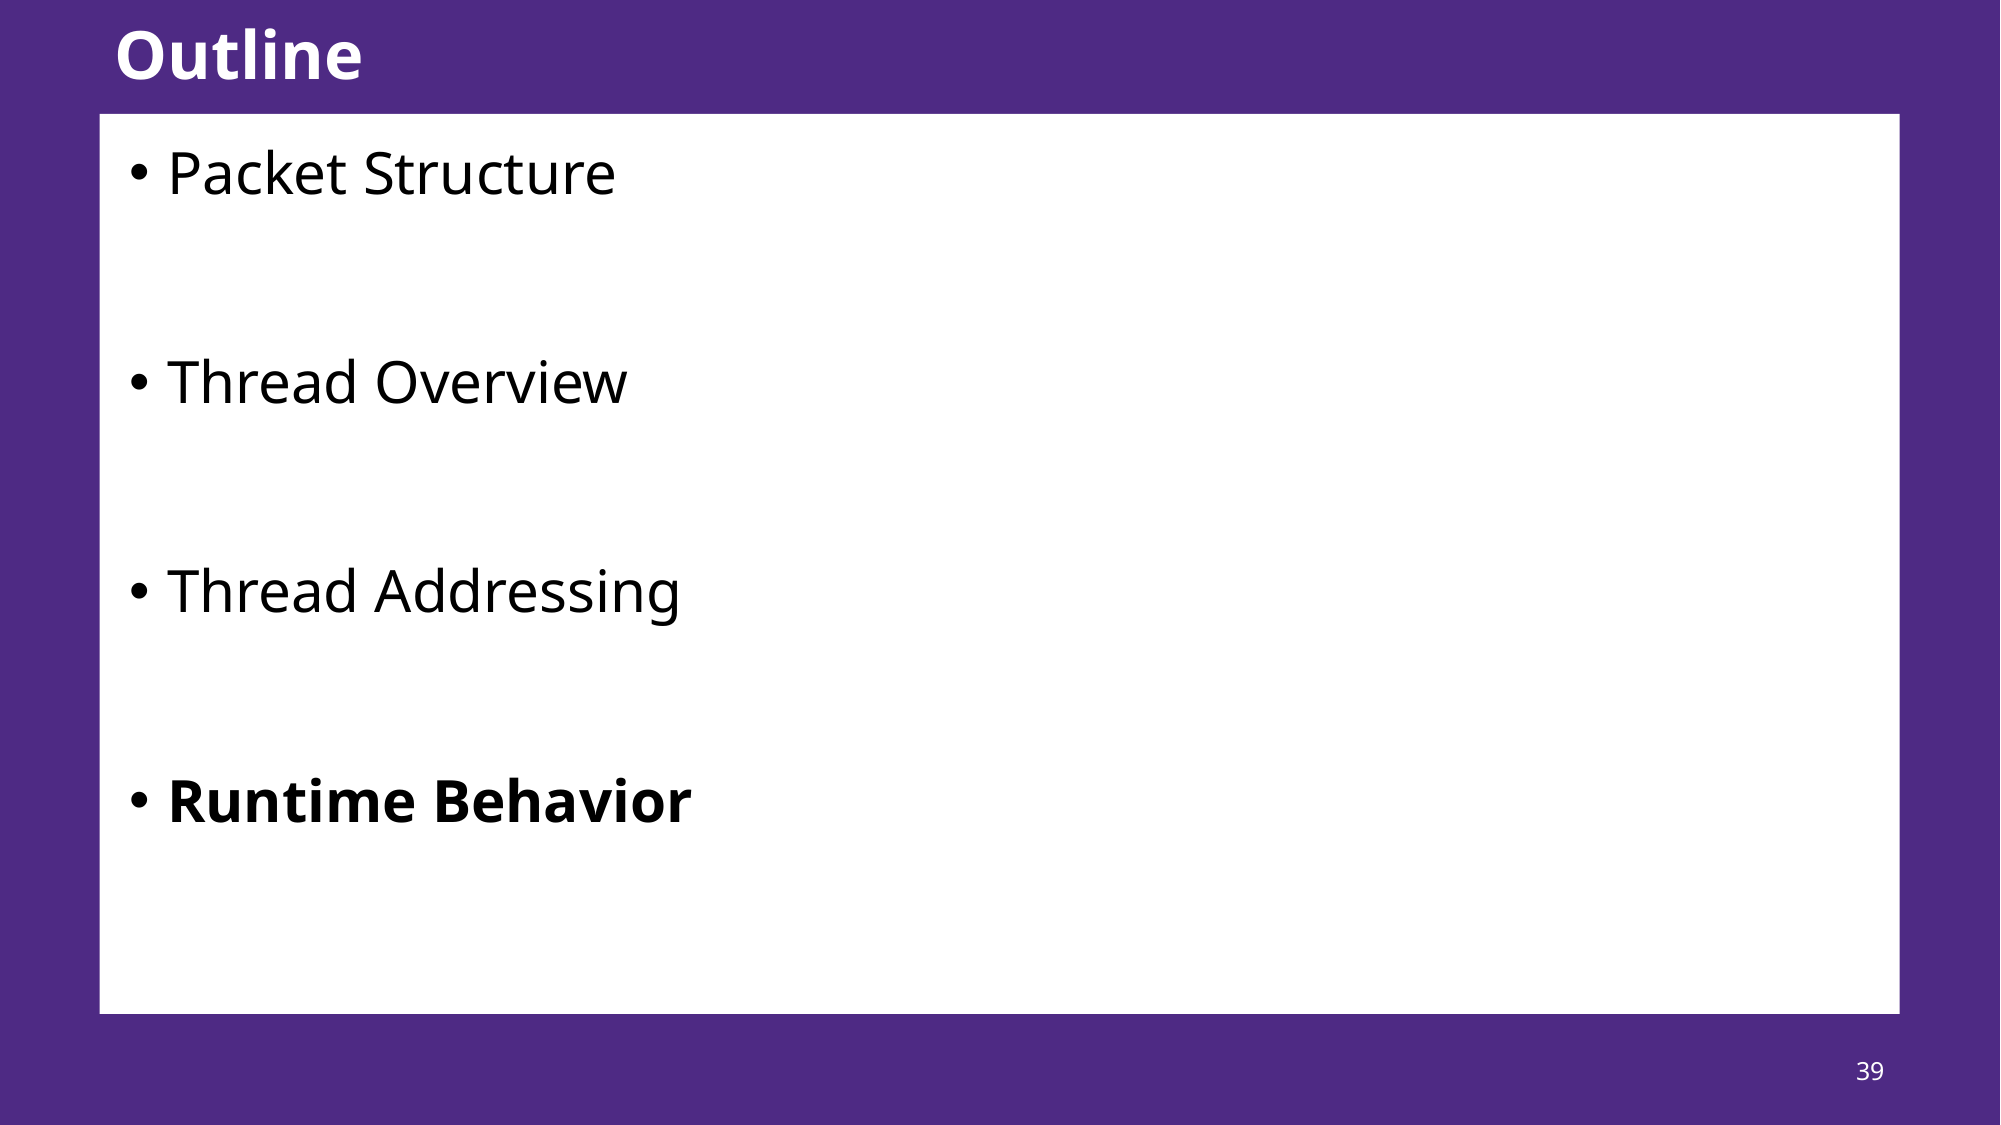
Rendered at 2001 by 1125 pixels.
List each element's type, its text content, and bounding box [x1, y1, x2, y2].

slide_number 39 [1749, 1042, 1900, 1103]
list Packet Structure Thread Overview Thread Addressing Runtime Behavior [99, 114, 1900, 1014]
title Outline [99, 1, 1900, 114]
